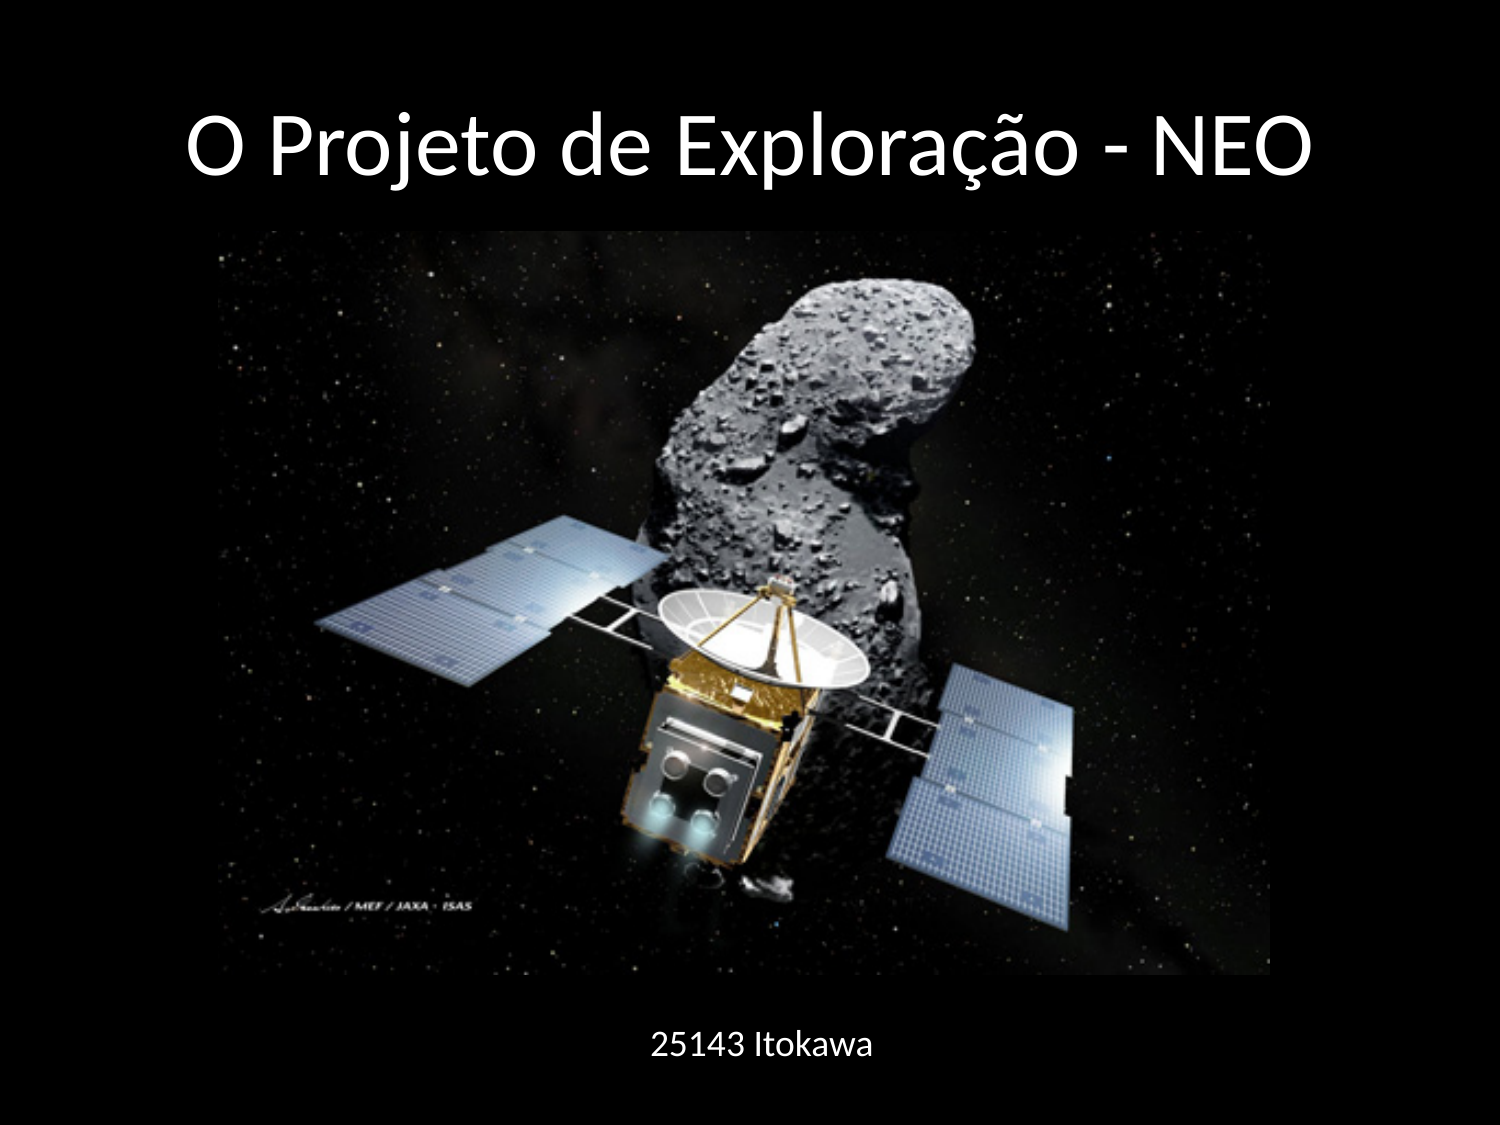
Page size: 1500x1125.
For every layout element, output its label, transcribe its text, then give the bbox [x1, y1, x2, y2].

picture [218, 231, 1270, 975]
text_box 25143 Itokawa [242, 1011, 1282, 1072]
title O Projeto de Exploração - NEO [75, 45, 1425, 233]
